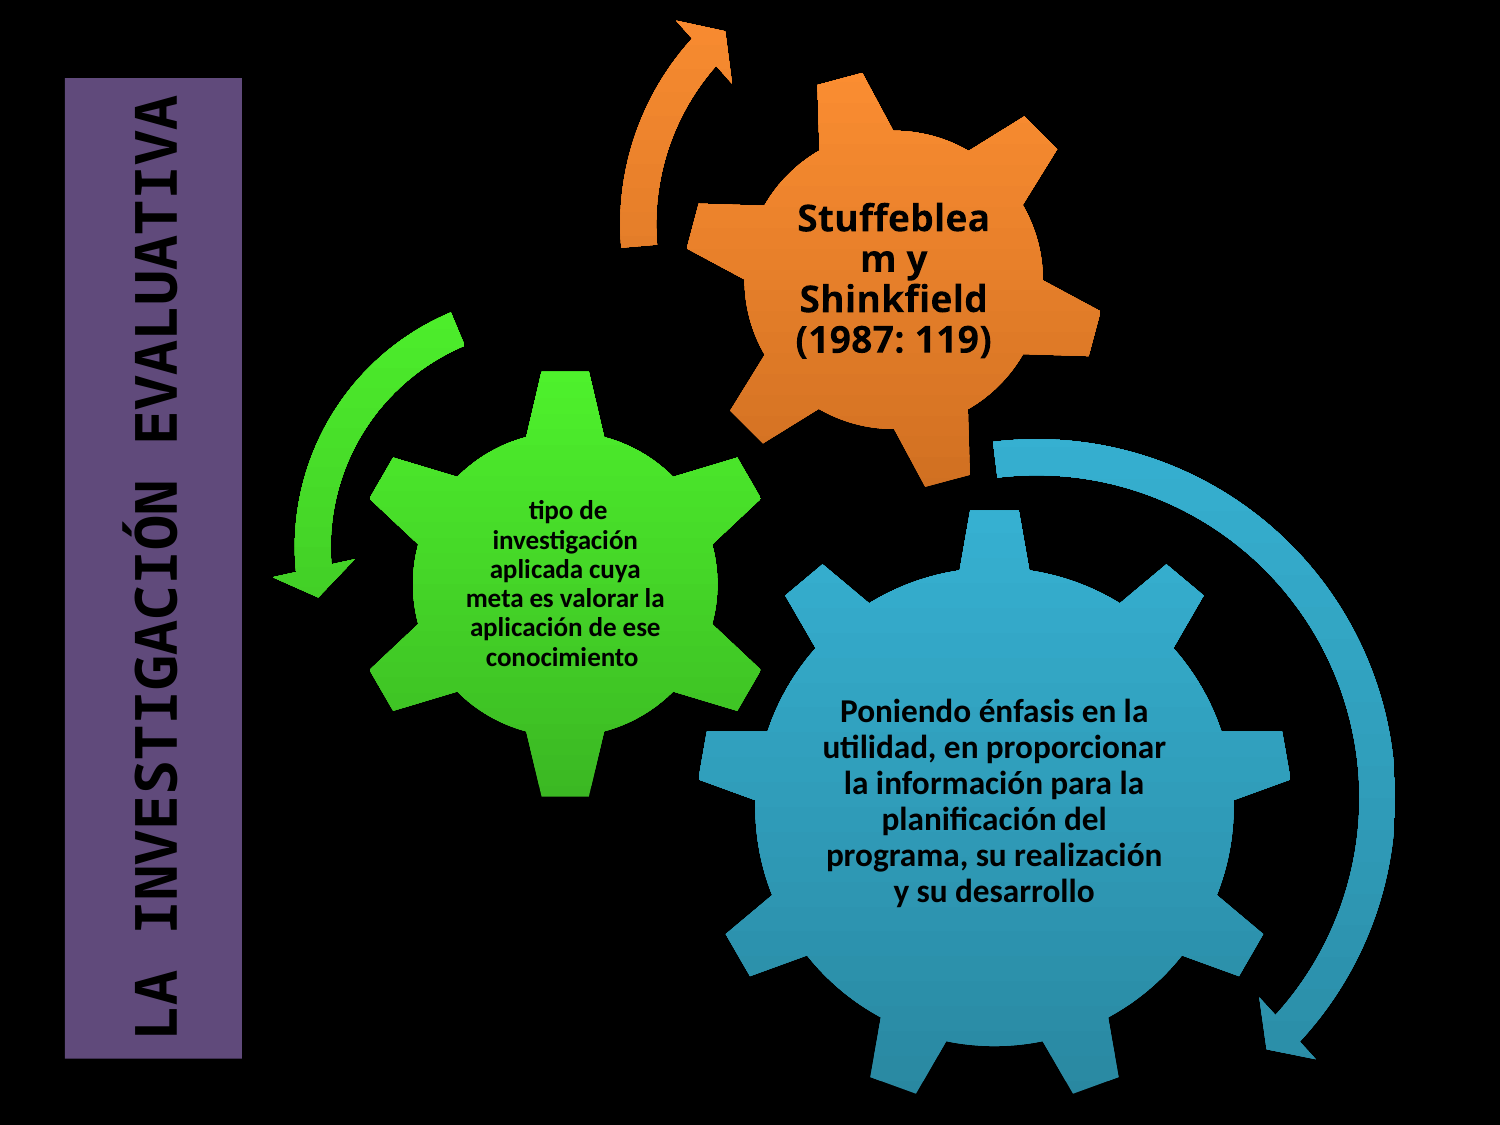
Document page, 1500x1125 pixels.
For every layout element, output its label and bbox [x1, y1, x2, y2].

list [41, 18, 1459, 1107]
